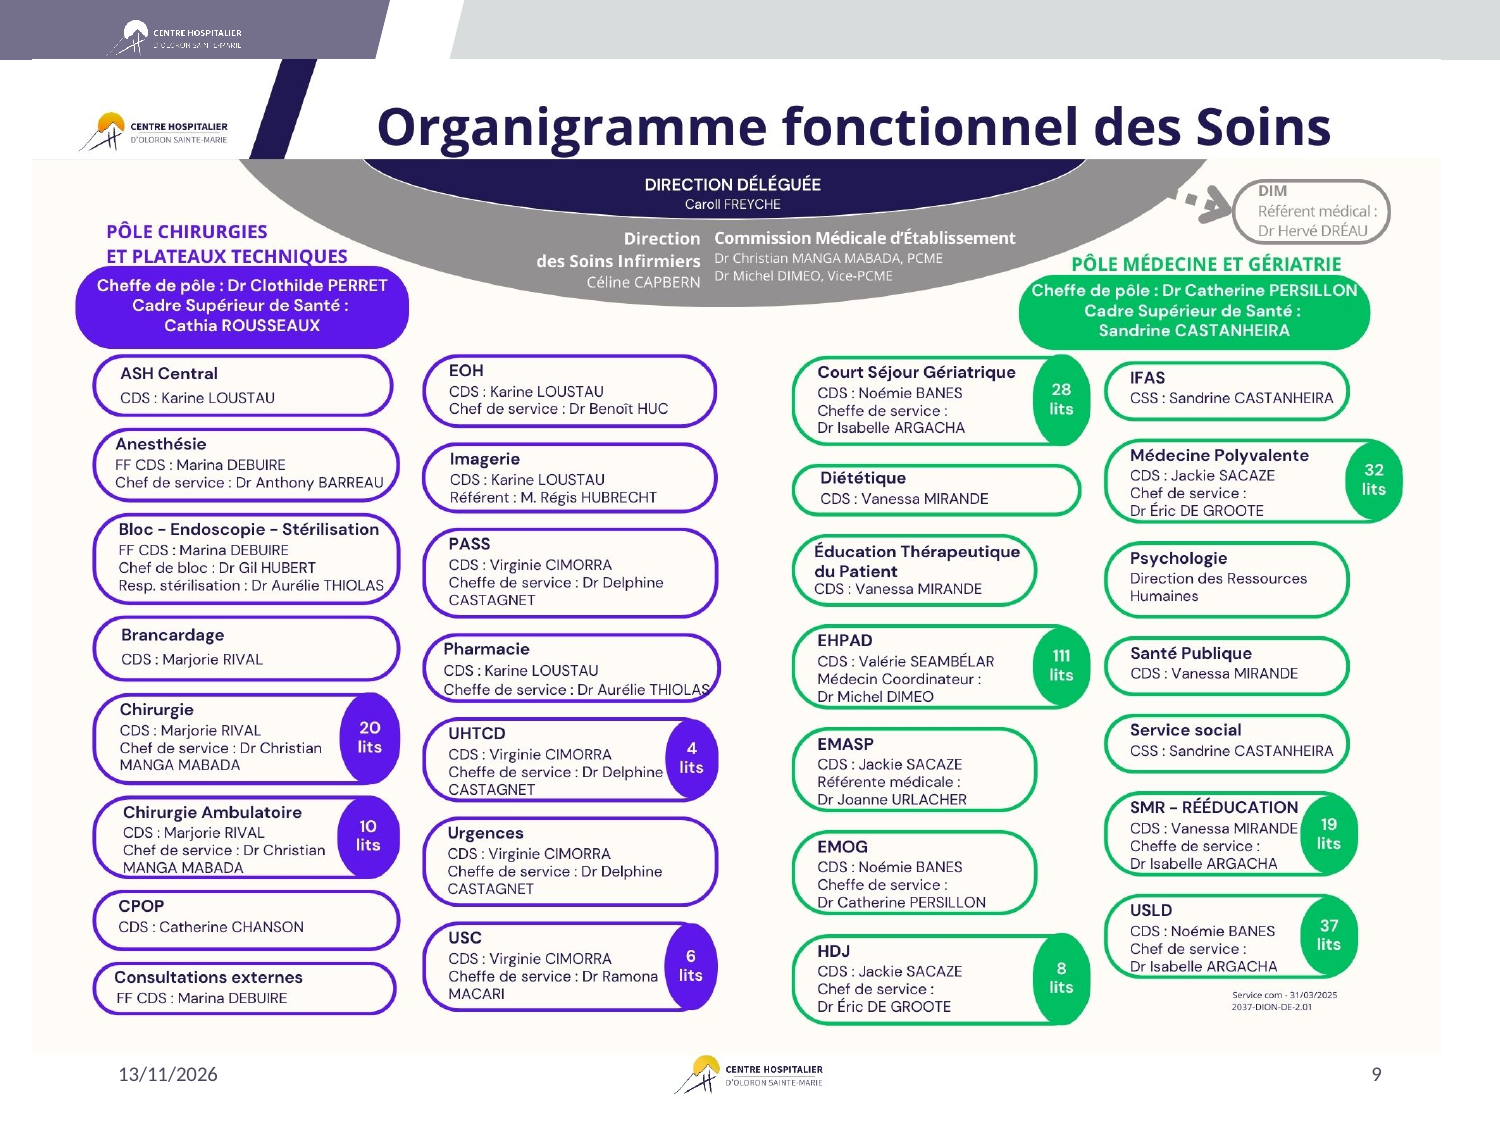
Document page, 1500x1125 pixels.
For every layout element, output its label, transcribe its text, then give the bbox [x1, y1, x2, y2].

slide_number 9 [1059, 1055, 1397, 1103]
picture [656, 1055, 844, 1108]
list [32, 59, 1441, 1055]
picture [103, 12, 246, 59]
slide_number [103, 1055, 441, 1103]
